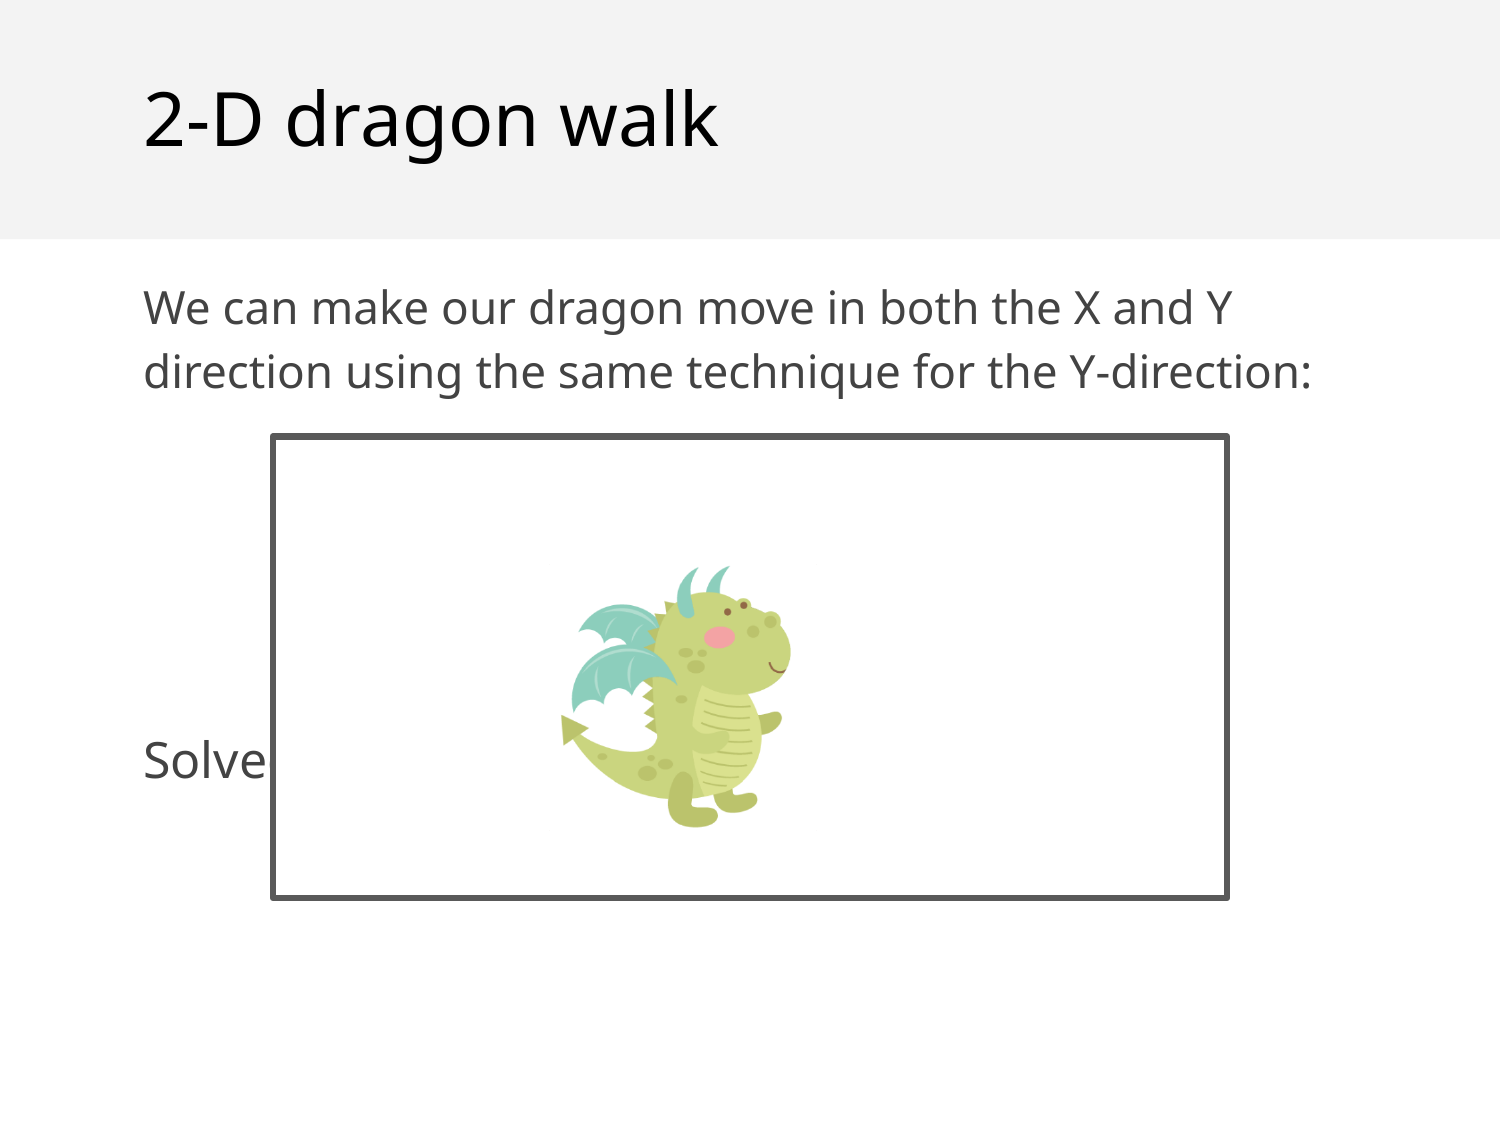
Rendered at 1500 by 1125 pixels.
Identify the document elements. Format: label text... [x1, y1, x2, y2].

text_box 2-D dragon walk [128, 56, 1372, 183]
picture [275, 439, 1225, 896]
text_box We can make our dragon move in both the X and Y direction using the same technique for the Y-direction: Solved CodePen for 2-D walk [128, 255, 1372, 1003]
